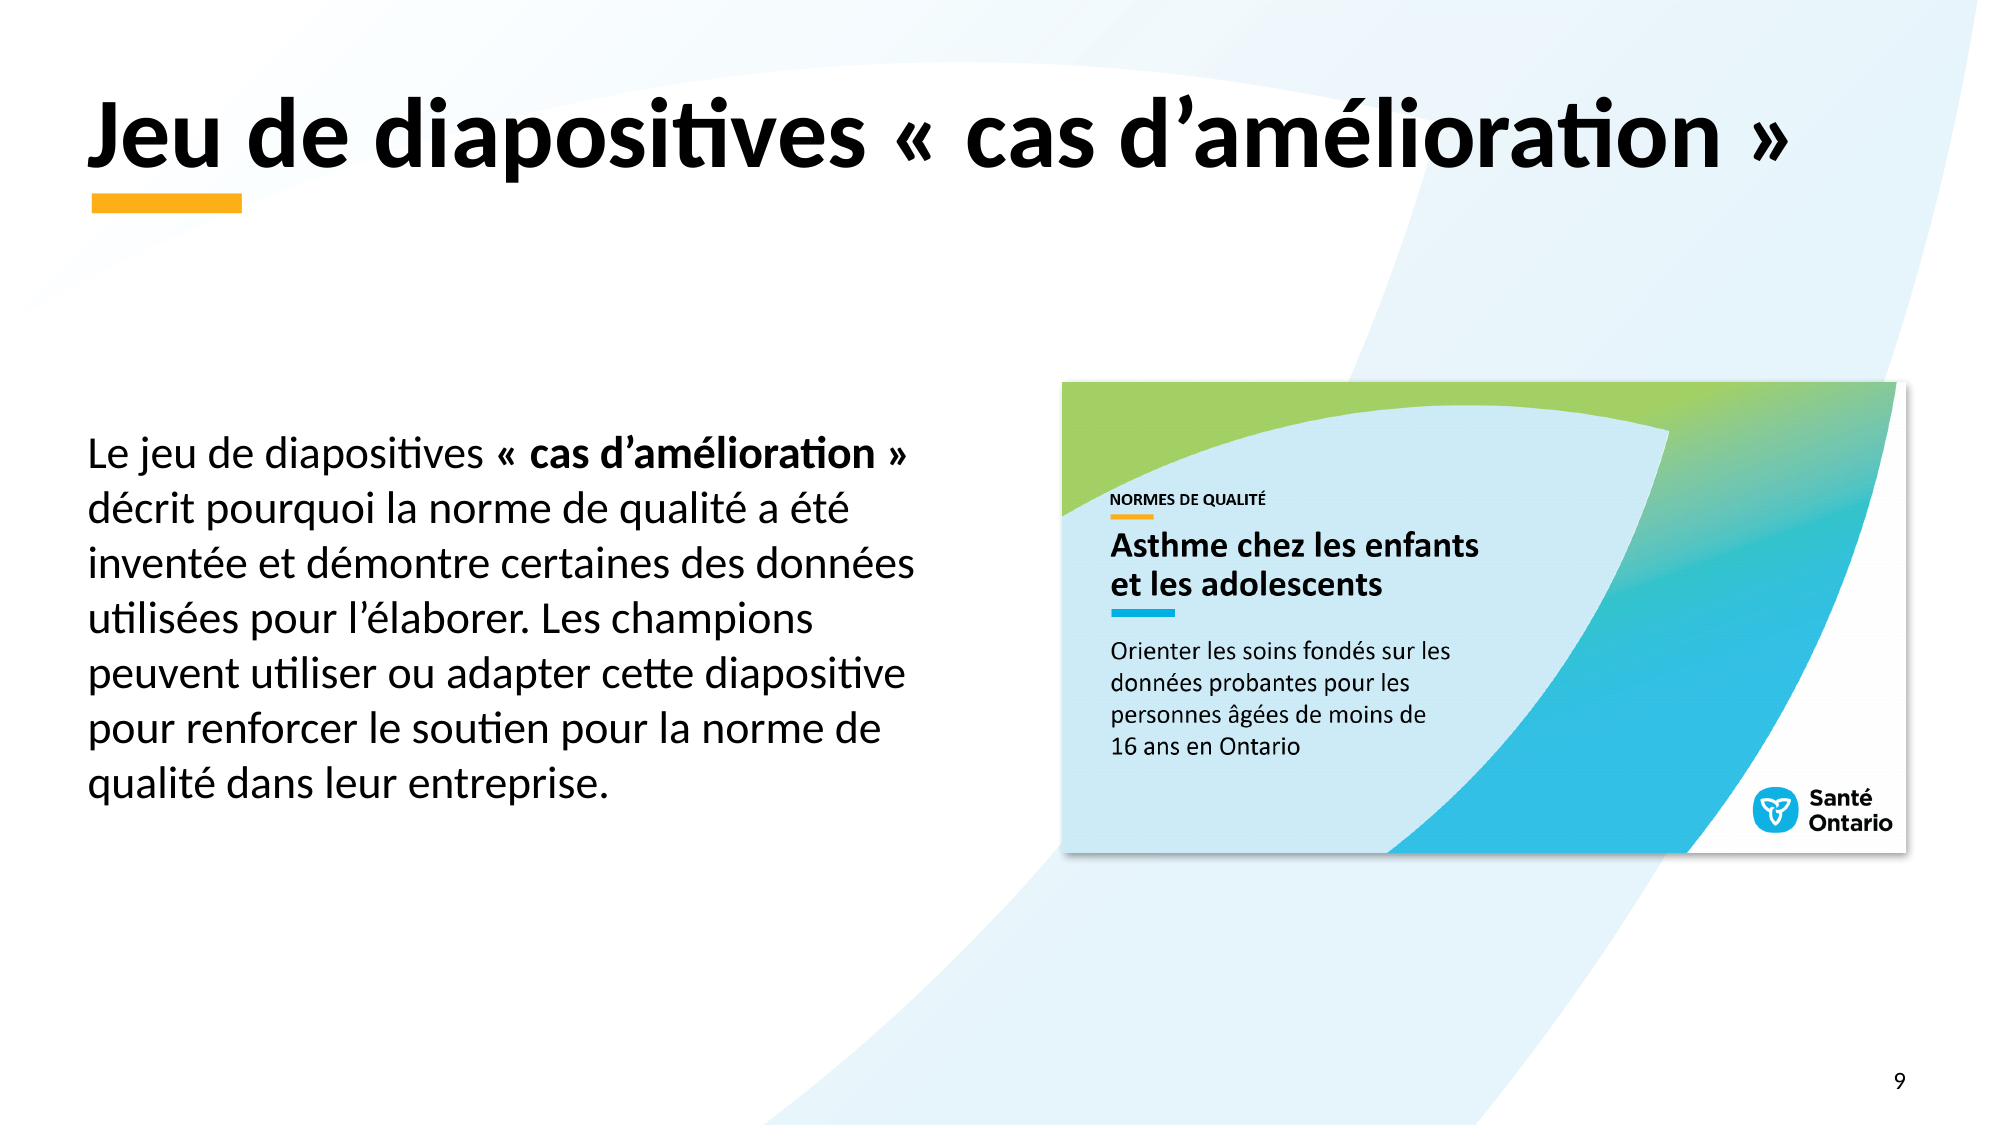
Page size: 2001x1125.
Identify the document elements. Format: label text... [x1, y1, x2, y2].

picture [0, 0, 2001, 1125]
list Le jeu de diapositives « cas d’amélioration » décrit pourquoi la norme de qualité a été inventée et démontre certaines des données utilisées pour l’élaborer. Les champions peuvent utiliser ou adapter cette diapositive pour renforcer le soutien pour la norme de qualité dans leur entreprise. [87, 422, 930, 1061]
title Jeu de diapositives « cas d’amélioration » [87, 77, 1907, 192]
